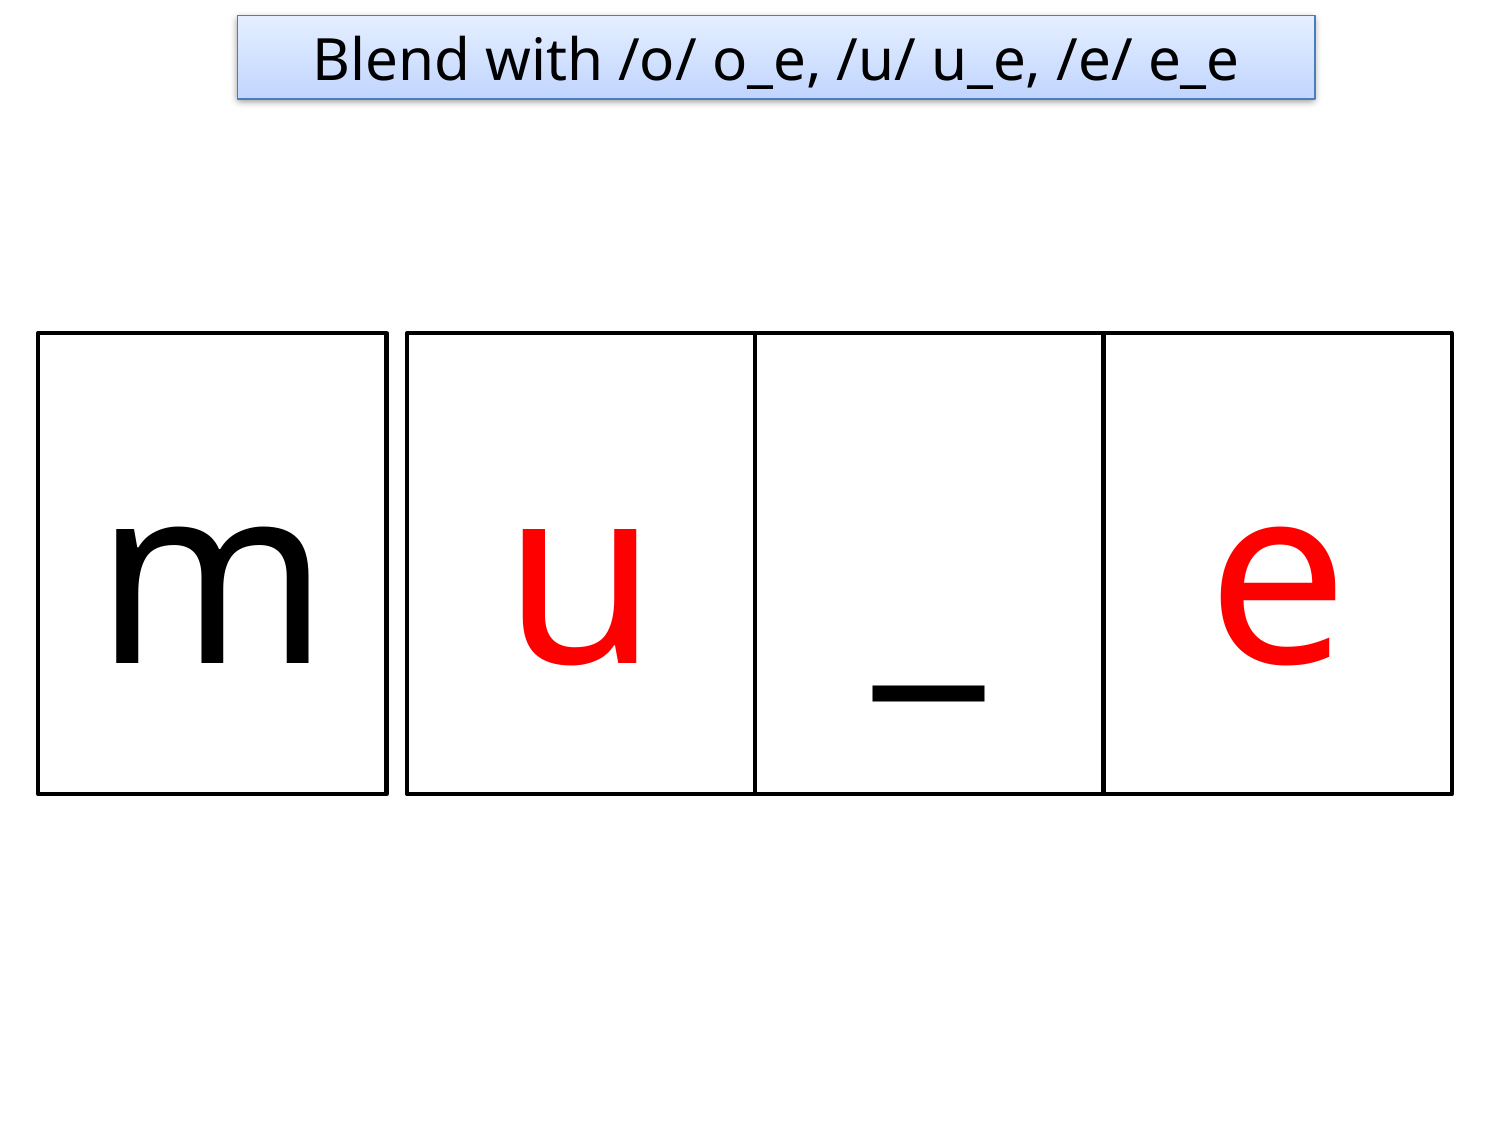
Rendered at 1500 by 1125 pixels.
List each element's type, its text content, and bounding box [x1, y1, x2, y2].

text_box _ [753, 331, 1101, 796]
text_box Blend with /o/ o_e, /u/ u_e, /e/ e_e [237, 15, 1316, 100]
text_box m [36, 331, 389, 796]
text_box u [405, 331, 753, 796]
text_box e [1101, 331, 1454, 796]
